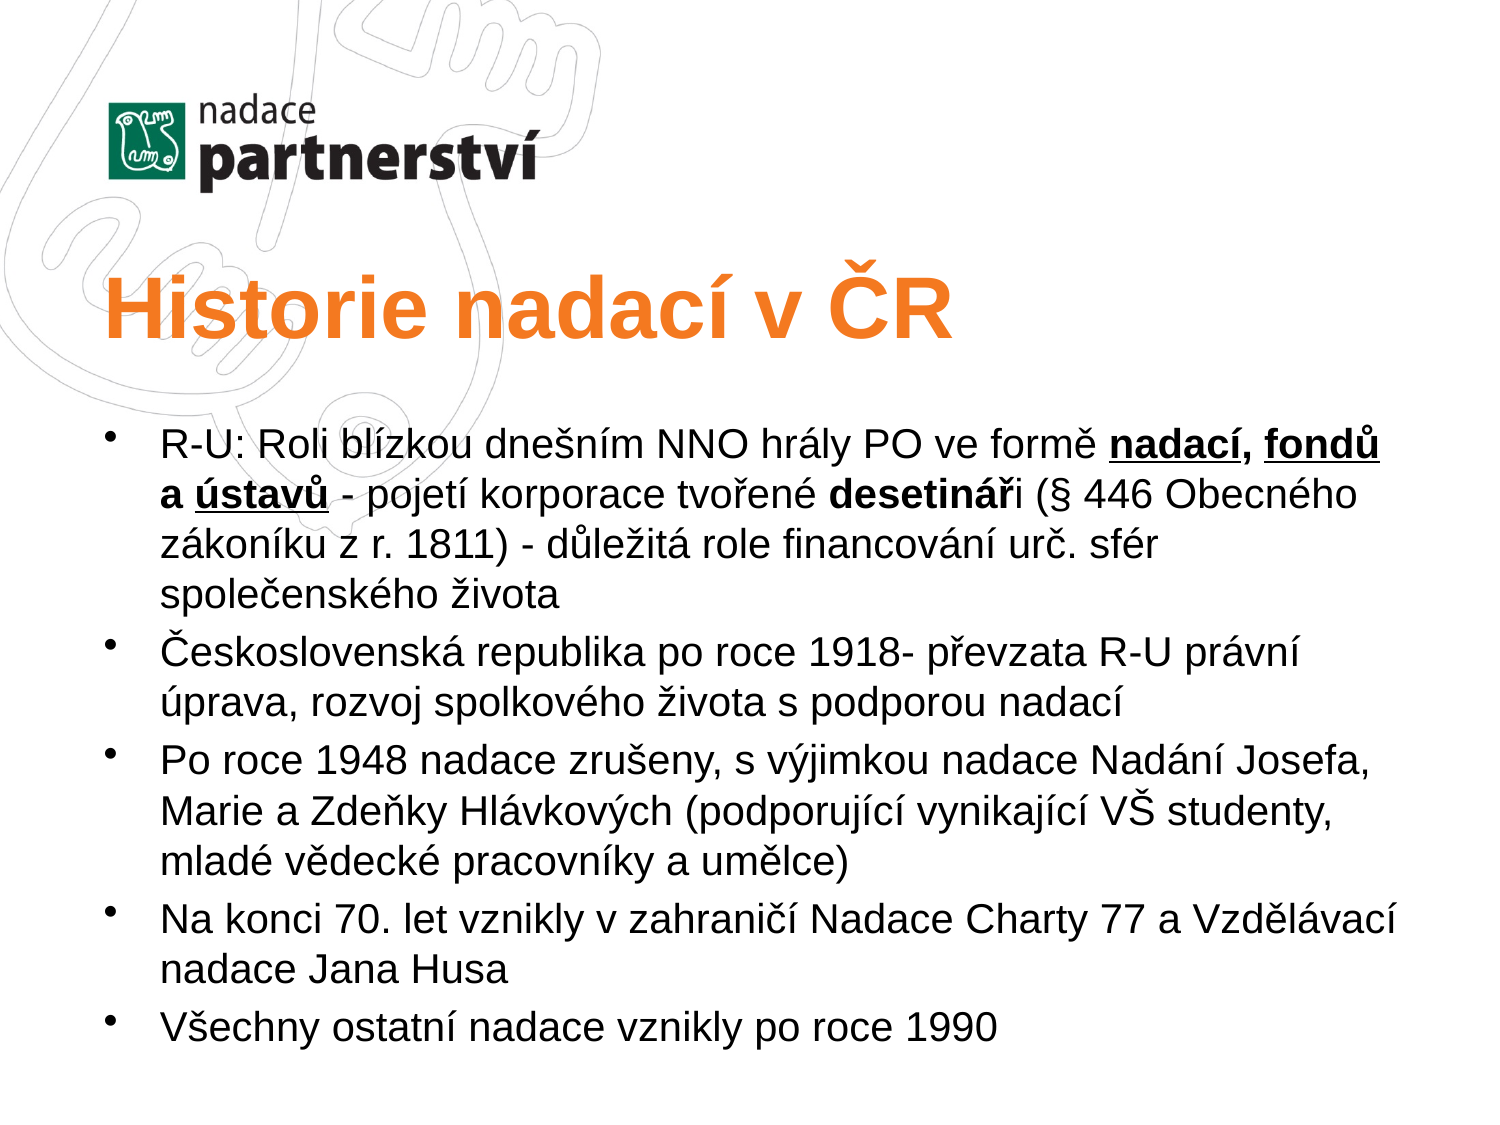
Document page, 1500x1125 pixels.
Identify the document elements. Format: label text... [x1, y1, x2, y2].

list R-U: Roli blízkou dnešním NNO hrály PO ve formě nadací, fondů a ústavů - pojetí korporace tvořené desetináři (§ 446 Obecného zákoníku z r. 1811) - důležitá role financování urč. sfér společenského života Československá republika po roce 1918- převzata R-U právní úprava, rozvoj spolkového života s podporou nadací Po roce 1948 nadace zrušeny, s výjimkou nadace Nadání Josefa, Marie a Zdeňky Hlávkových (podporující vynikající VŠ studenty, mladé vědecké pracovníky a umělce) Na konci 70. let vznikly v zahraničí Nadace Charty 77 a Vzdělávací nadace Jana Husa Všechny ostatní nadace vznikly po roce 1990 [88, 408, 1425, 876]
picture [0, 0, 605, 546]
title Historie nadací v ČR [88, 243, 1427, 433]
